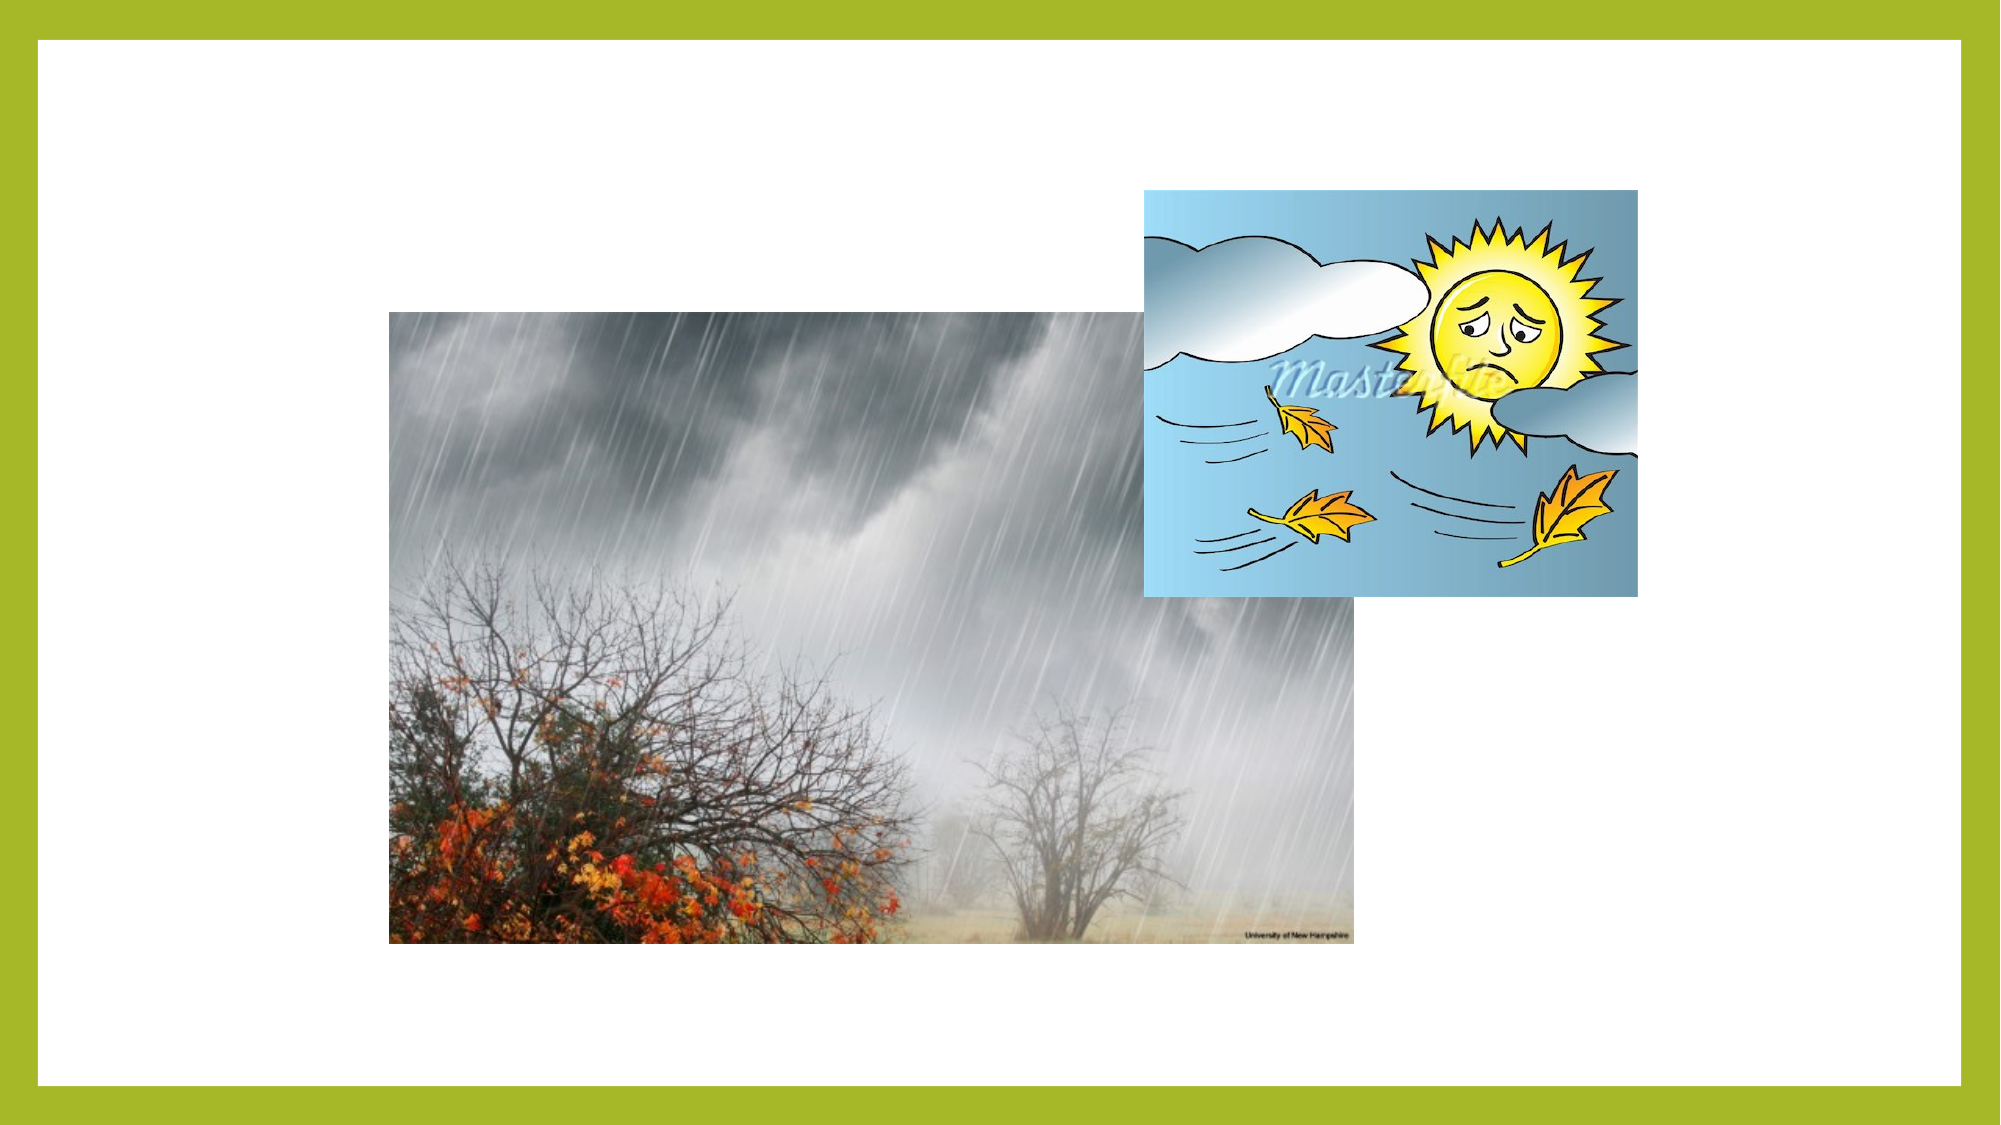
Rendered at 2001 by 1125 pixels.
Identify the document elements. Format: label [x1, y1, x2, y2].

picture [389, 190, 1639, 944]
